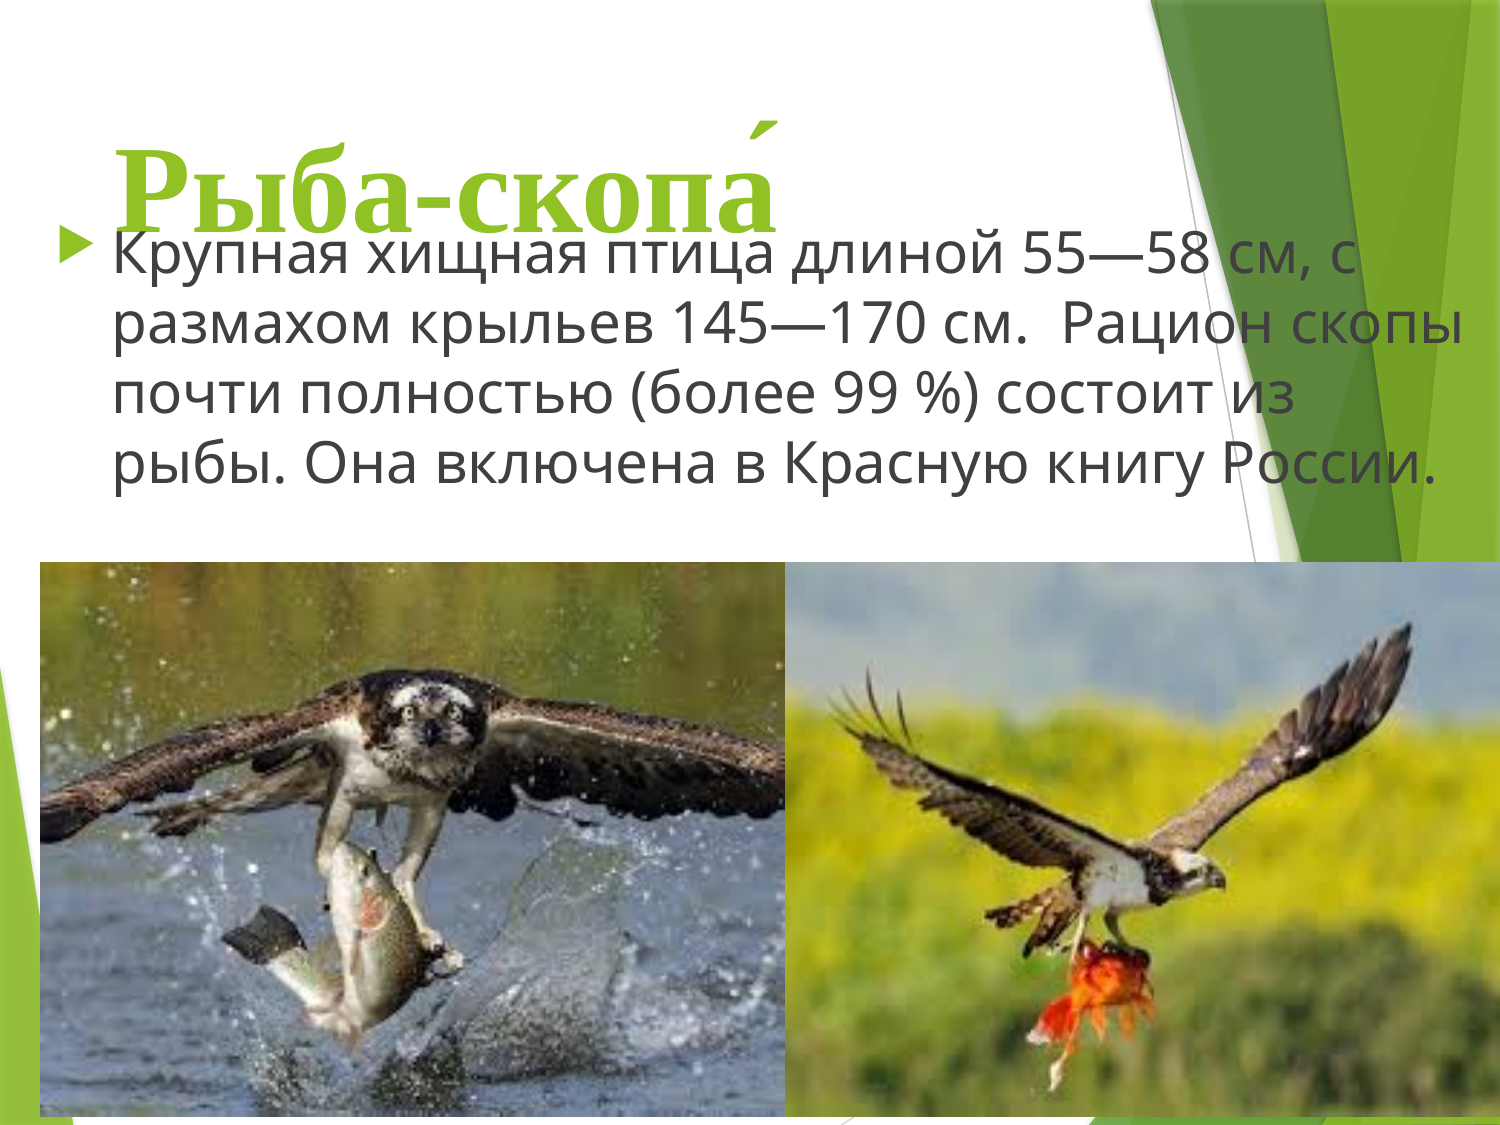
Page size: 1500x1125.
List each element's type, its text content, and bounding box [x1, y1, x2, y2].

list Крупная хищная птица длиной 55—58 см, с размахом крыльев 145—170 см. Рацион скопы почти полностью (более 99 %) состоит из рыбы. Она включена в Красную книгу России. [40, 208, 1483, 561]
title Рыба-скопа́ [99, 99, 1142, 208]
picture [39, 561, 1500, 1118]
